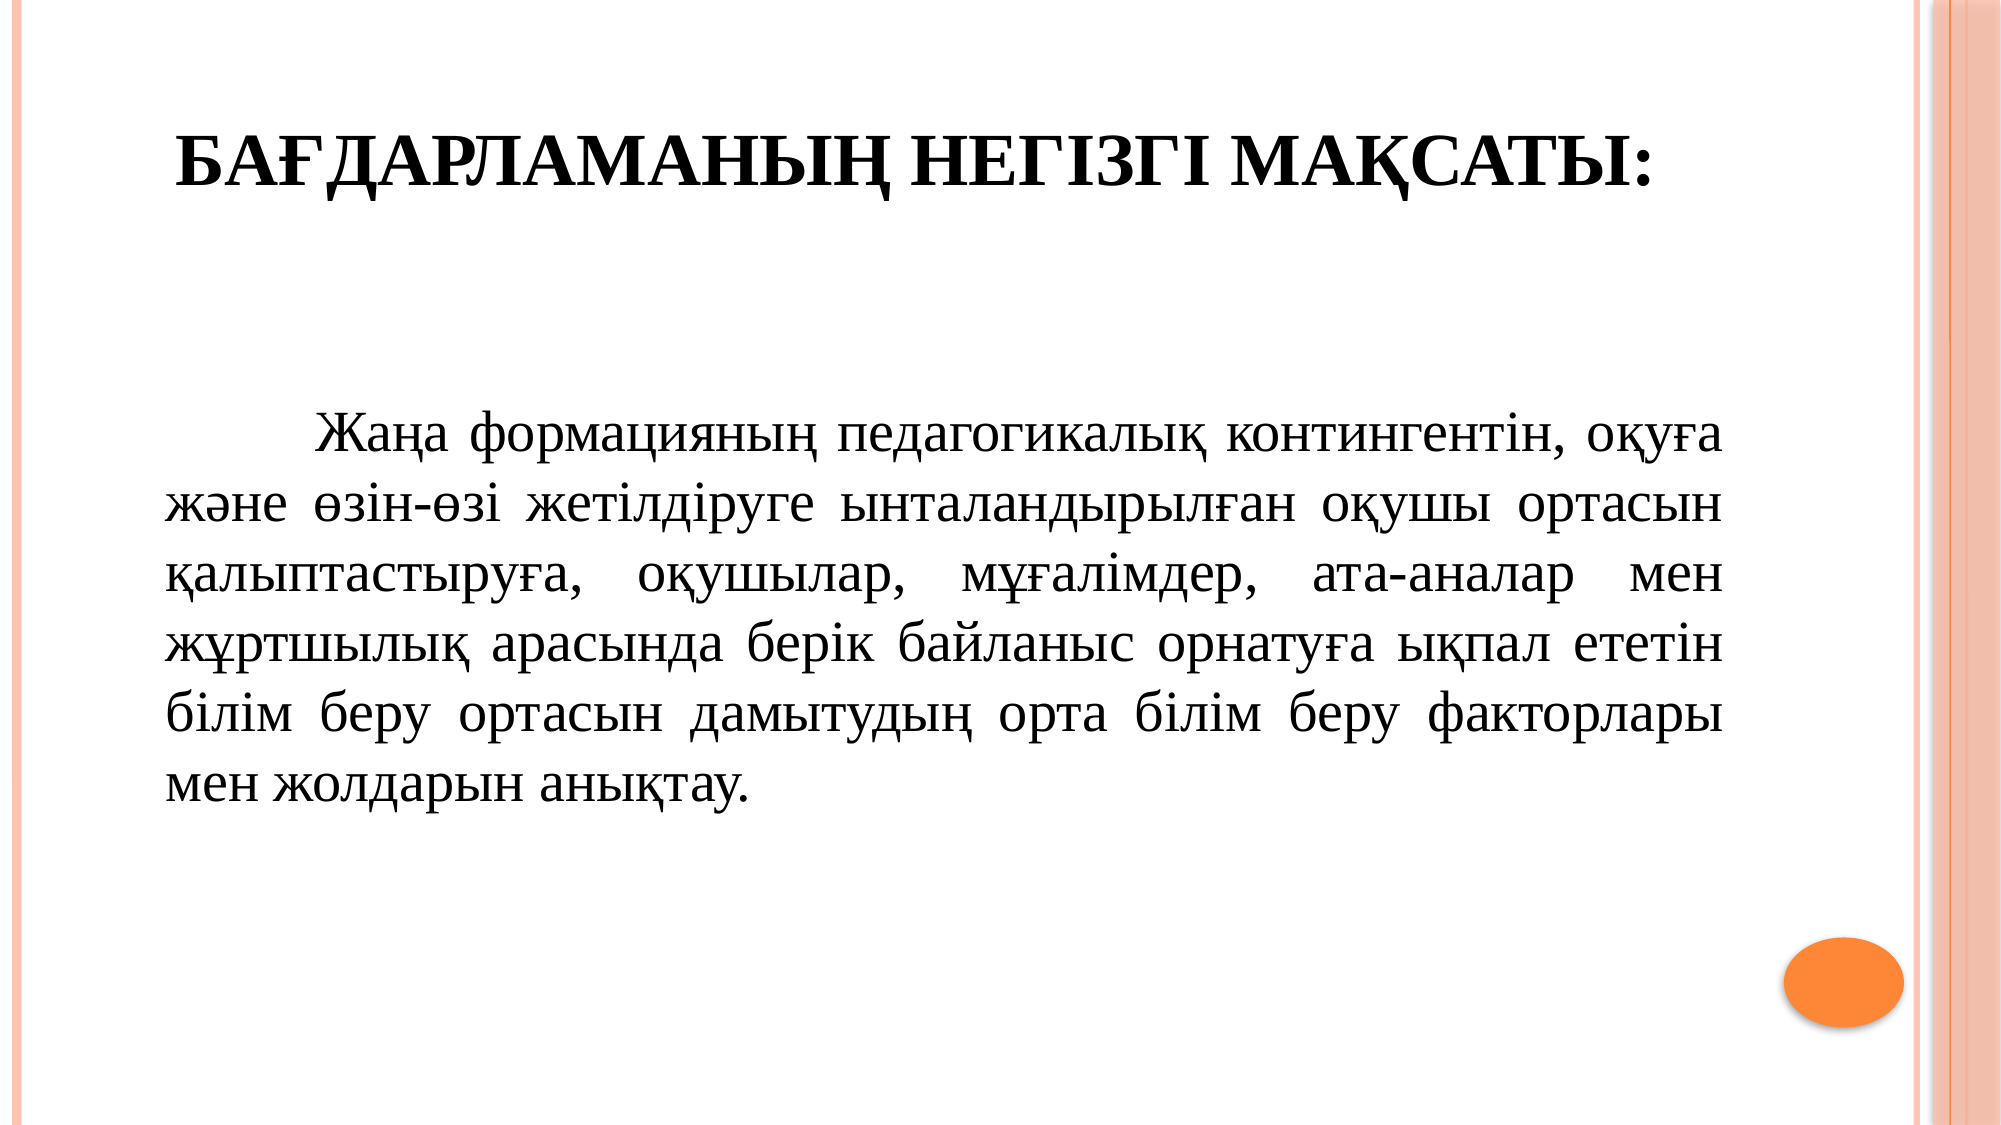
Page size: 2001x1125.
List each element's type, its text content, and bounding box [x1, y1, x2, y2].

title Бағдарламаның негізгі мақсаты: [99, 45, 1734, 208]
list Жаңа формацияның педагогикалық контингентін, оқуға және өзін-өзі жетілдіруге ынталандырылған оқушы ортасын қалыптастыруға, оқушылар, мұғалімдер, ата-аналар мен жұртшылық арасында берік байланыс орнатуға ықпал ететін білім беру ортасын дамытудың орта білім беру факторлары мен жолдарын анықтау. [105, 385, 1740, 793]
